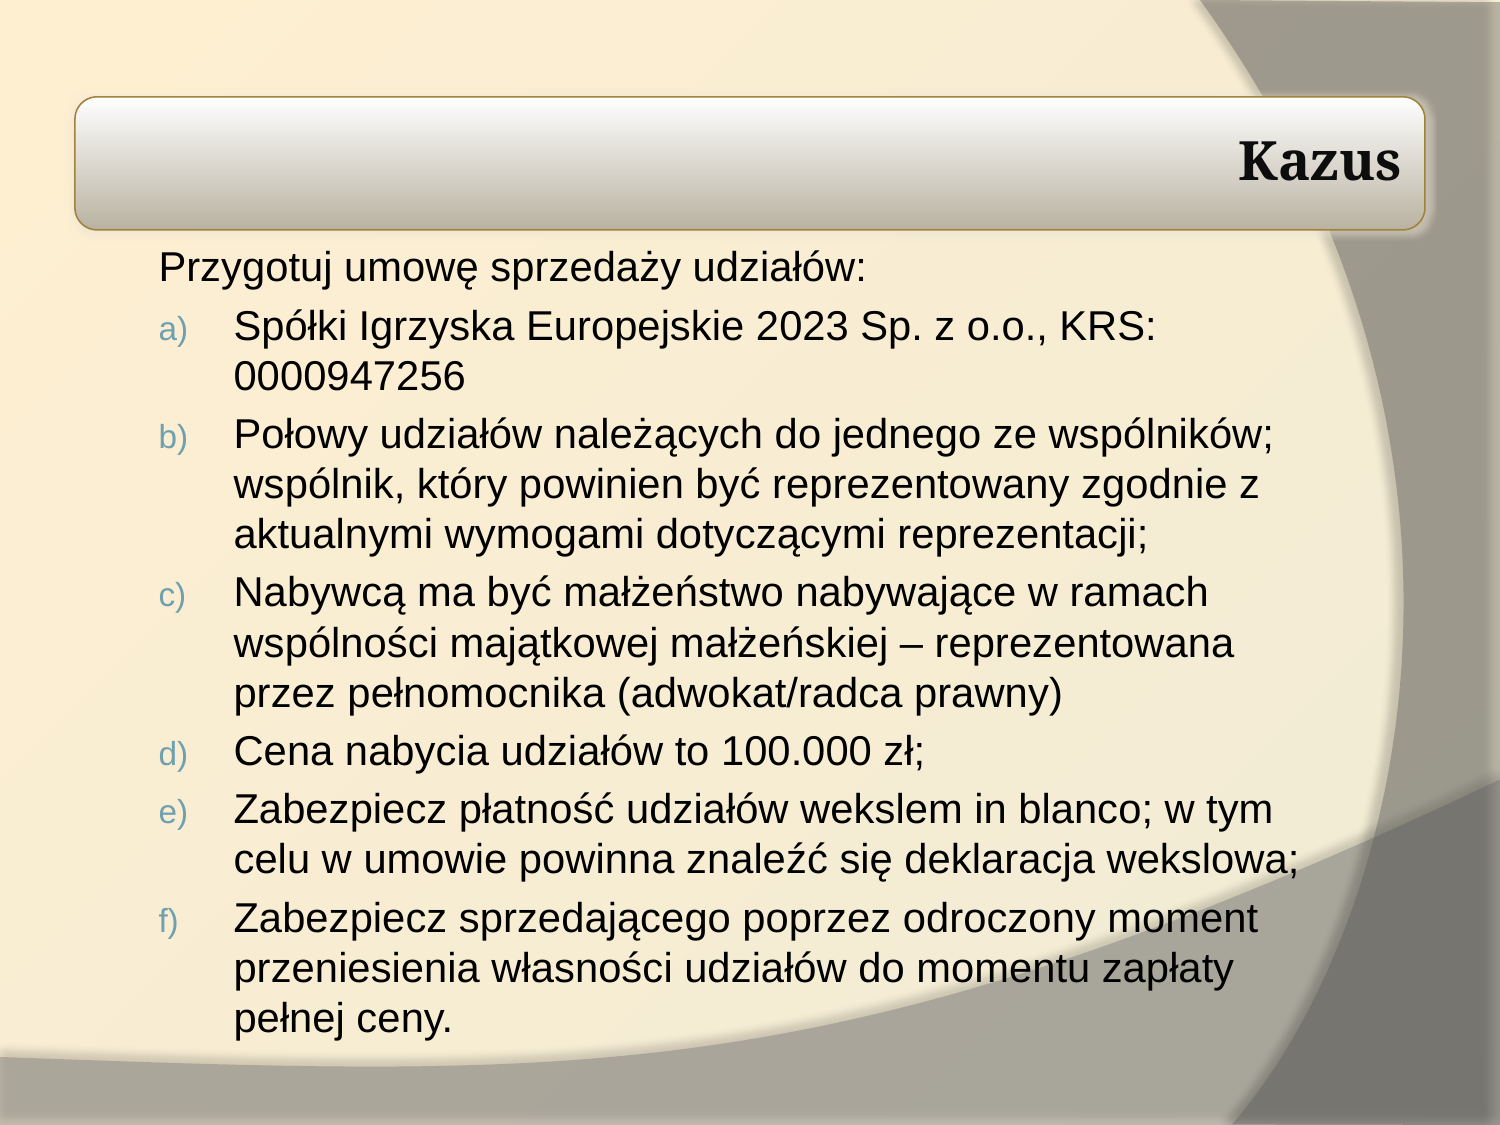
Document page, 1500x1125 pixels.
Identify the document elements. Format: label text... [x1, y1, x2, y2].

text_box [74, 81, 1426, 259]
list Przygotuj umowę sprzedaży udziałów: Spółki Igrzyska Europejskie 2023 Sp. z o.o., KRS: 0000947256 Połowy udziałów należących do jednego ze wspólników; wspólnik, który powinien być reprezentowany zgodnie z aktualnymi wymogami dotyczącymi reprezentacji; Nabywcą ma być małżeństwo nabywające w ramach wspólności majątkowej małżeńskiej – reprezentowana przez pełnomocnika (adwokat/radca prawny) Cena nabycia udziałów to 100.000 zł; Zabezpiecz płatność udziałów wekslem in blanco; w tym celu w umowie powinna znaleźć się deklaracja wekslowa; Zabezpiecz sprzedającego poprzez odroczony moment przeniesienia własności udziałów do momentu zapłaty pełnej ceny. [137, 269, 1363, 964]
